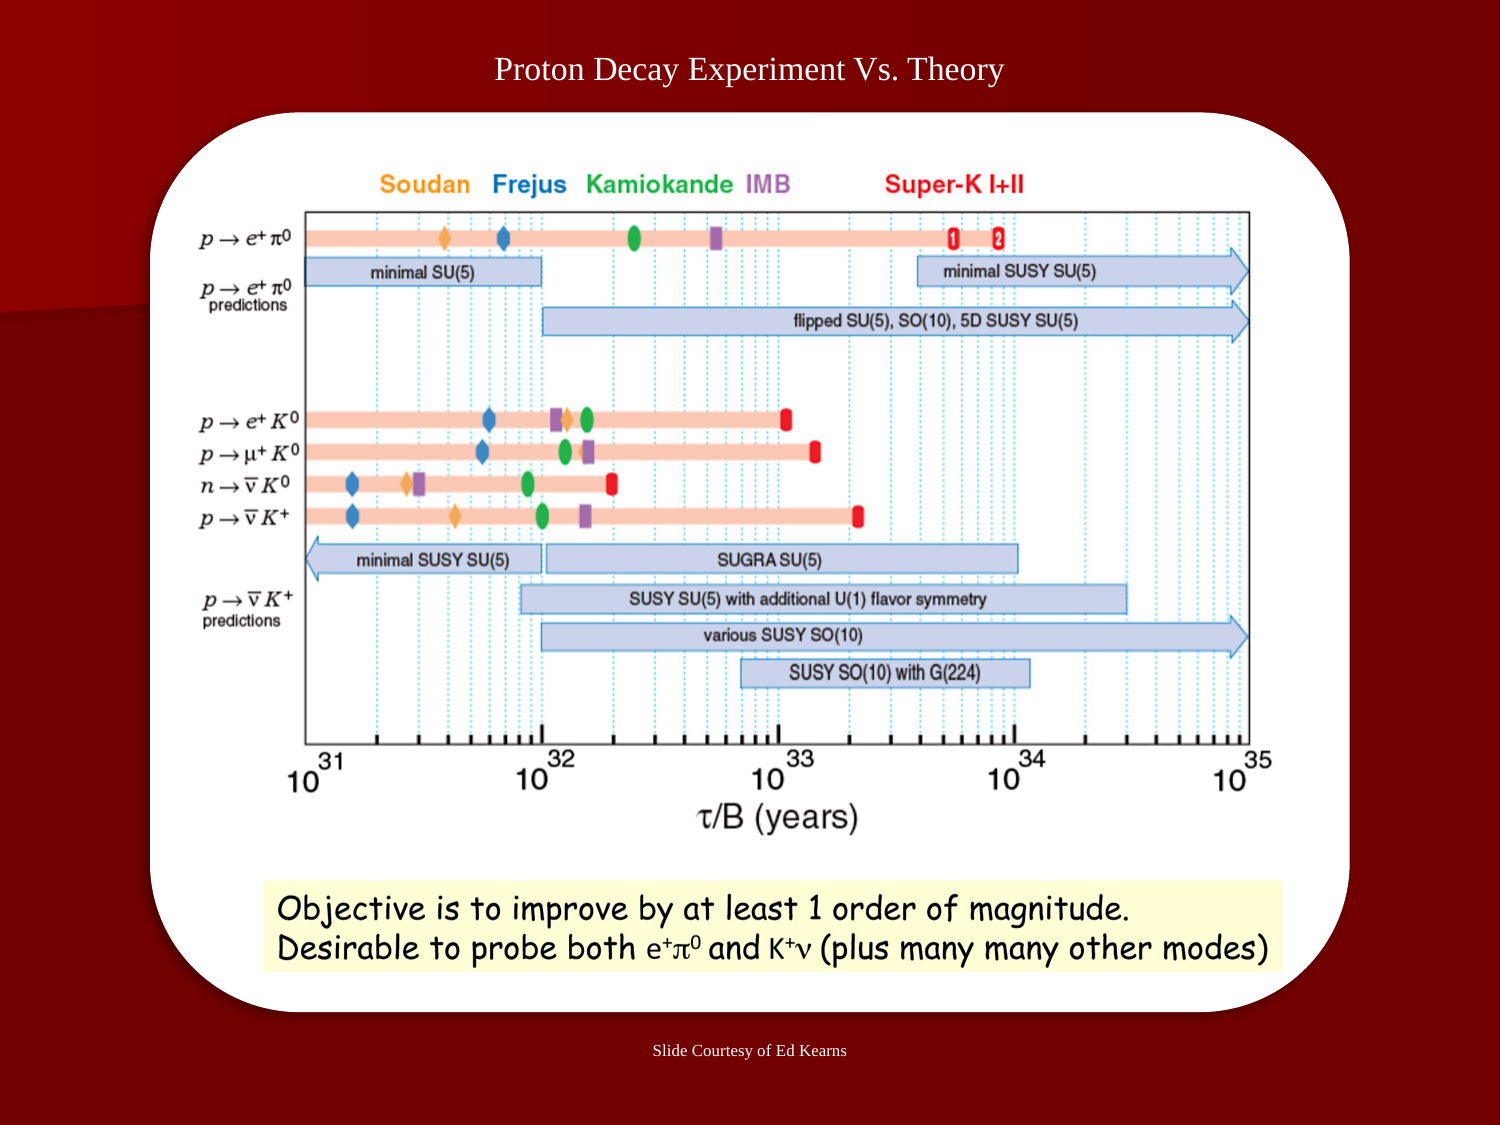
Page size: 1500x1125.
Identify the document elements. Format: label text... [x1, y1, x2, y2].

text_box Proton Decay Experiment Vs. Theory [149, 0, 1350, 95]
text_box Slide Courtesy of Ed Kearns [149, 1020, 1350, 1067]
picture [149, 112, 1350, 1013]
